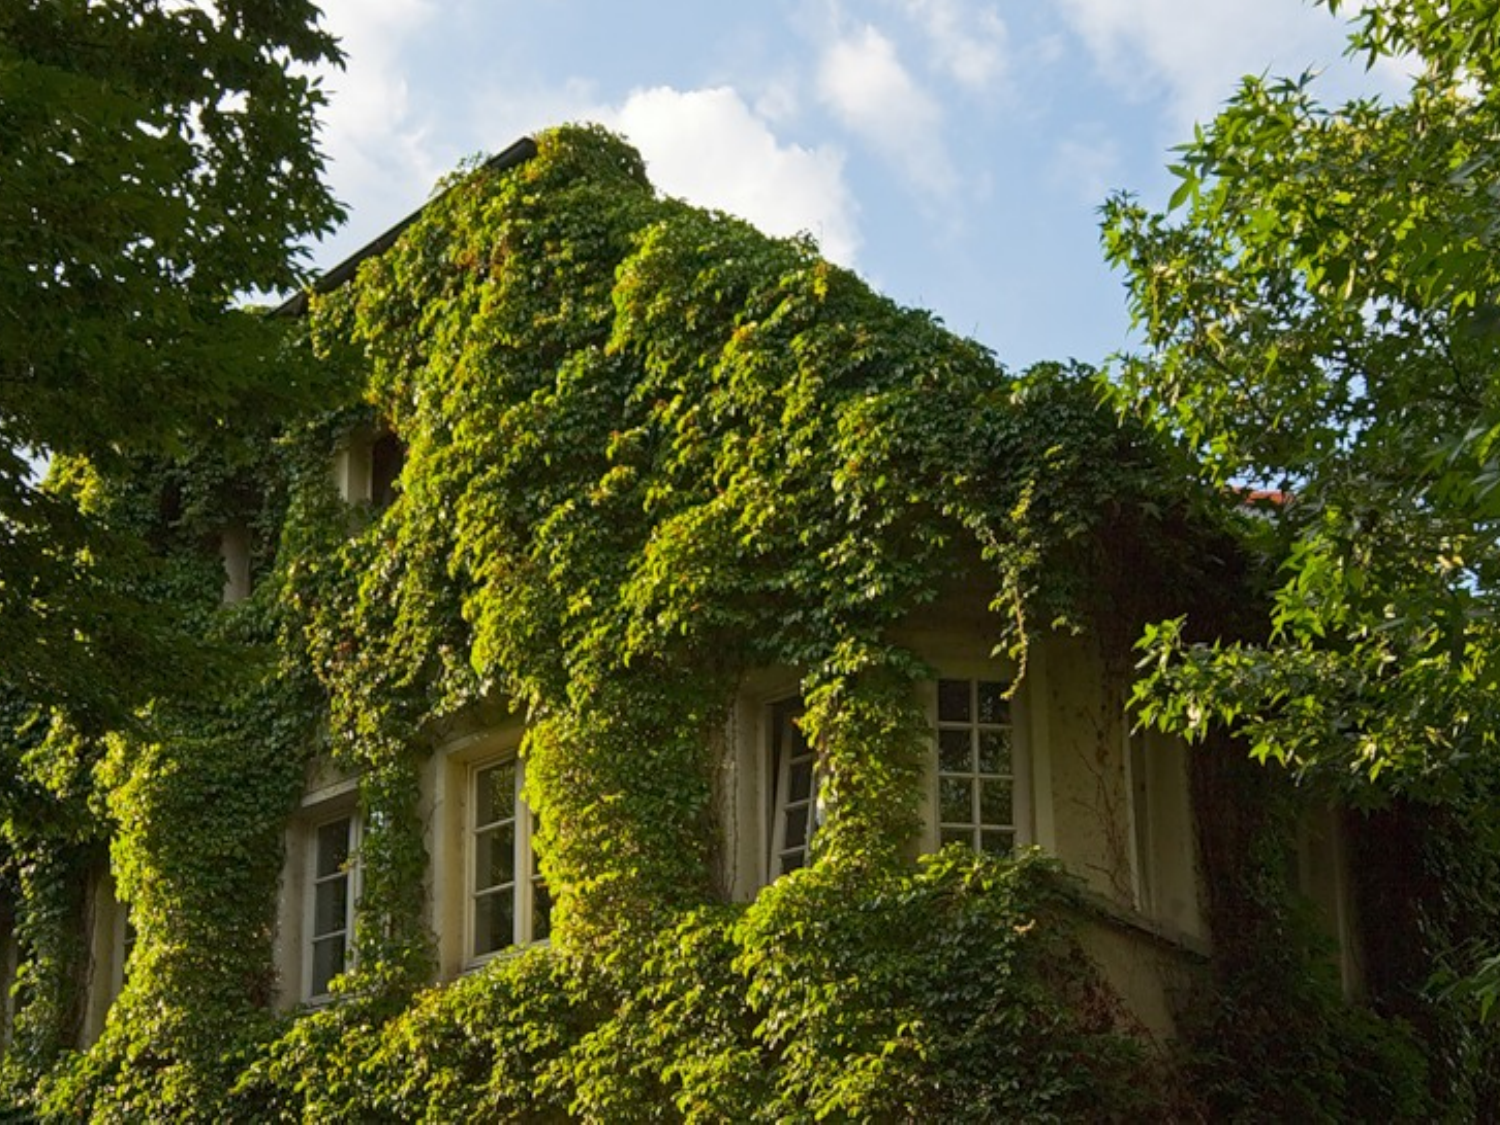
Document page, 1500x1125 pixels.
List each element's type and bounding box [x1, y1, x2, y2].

list [0, 0, 1500, 1125]
